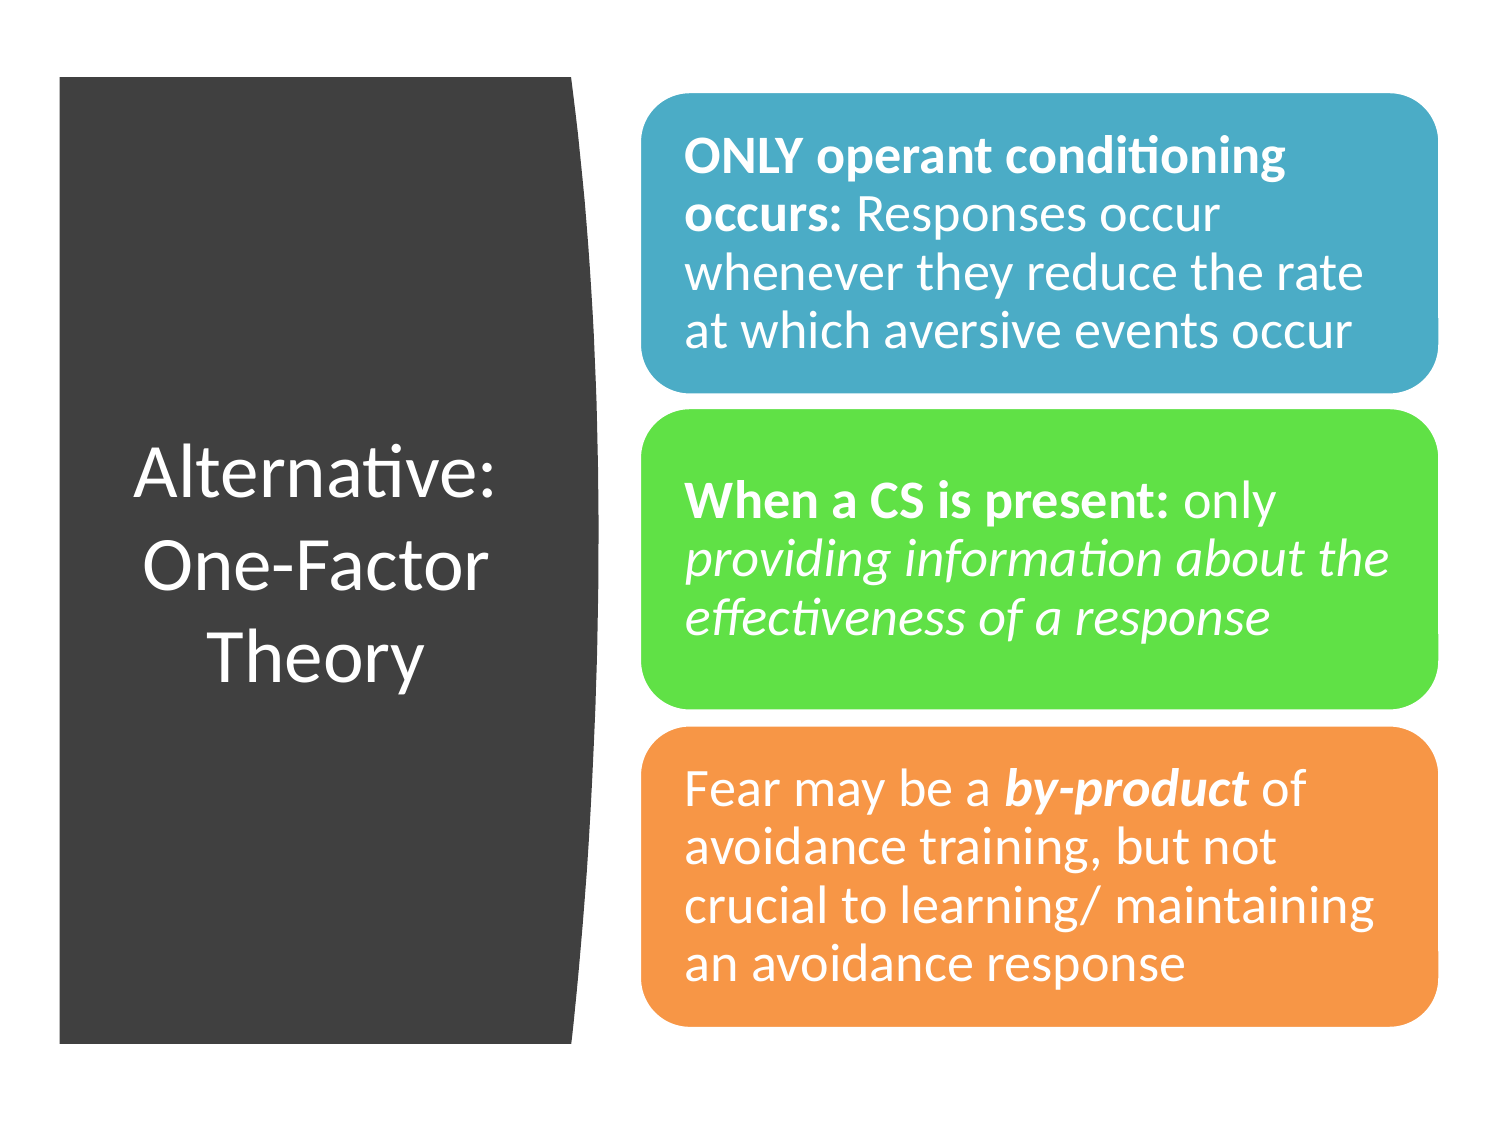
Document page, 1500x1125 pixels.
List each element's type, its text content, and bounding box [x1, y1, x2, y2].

title Alternative: One-Factor Theory [106, 166, 527, 953]
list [638, 76, 1441, 1043]
text_box [57, 75, 601, 1046]
